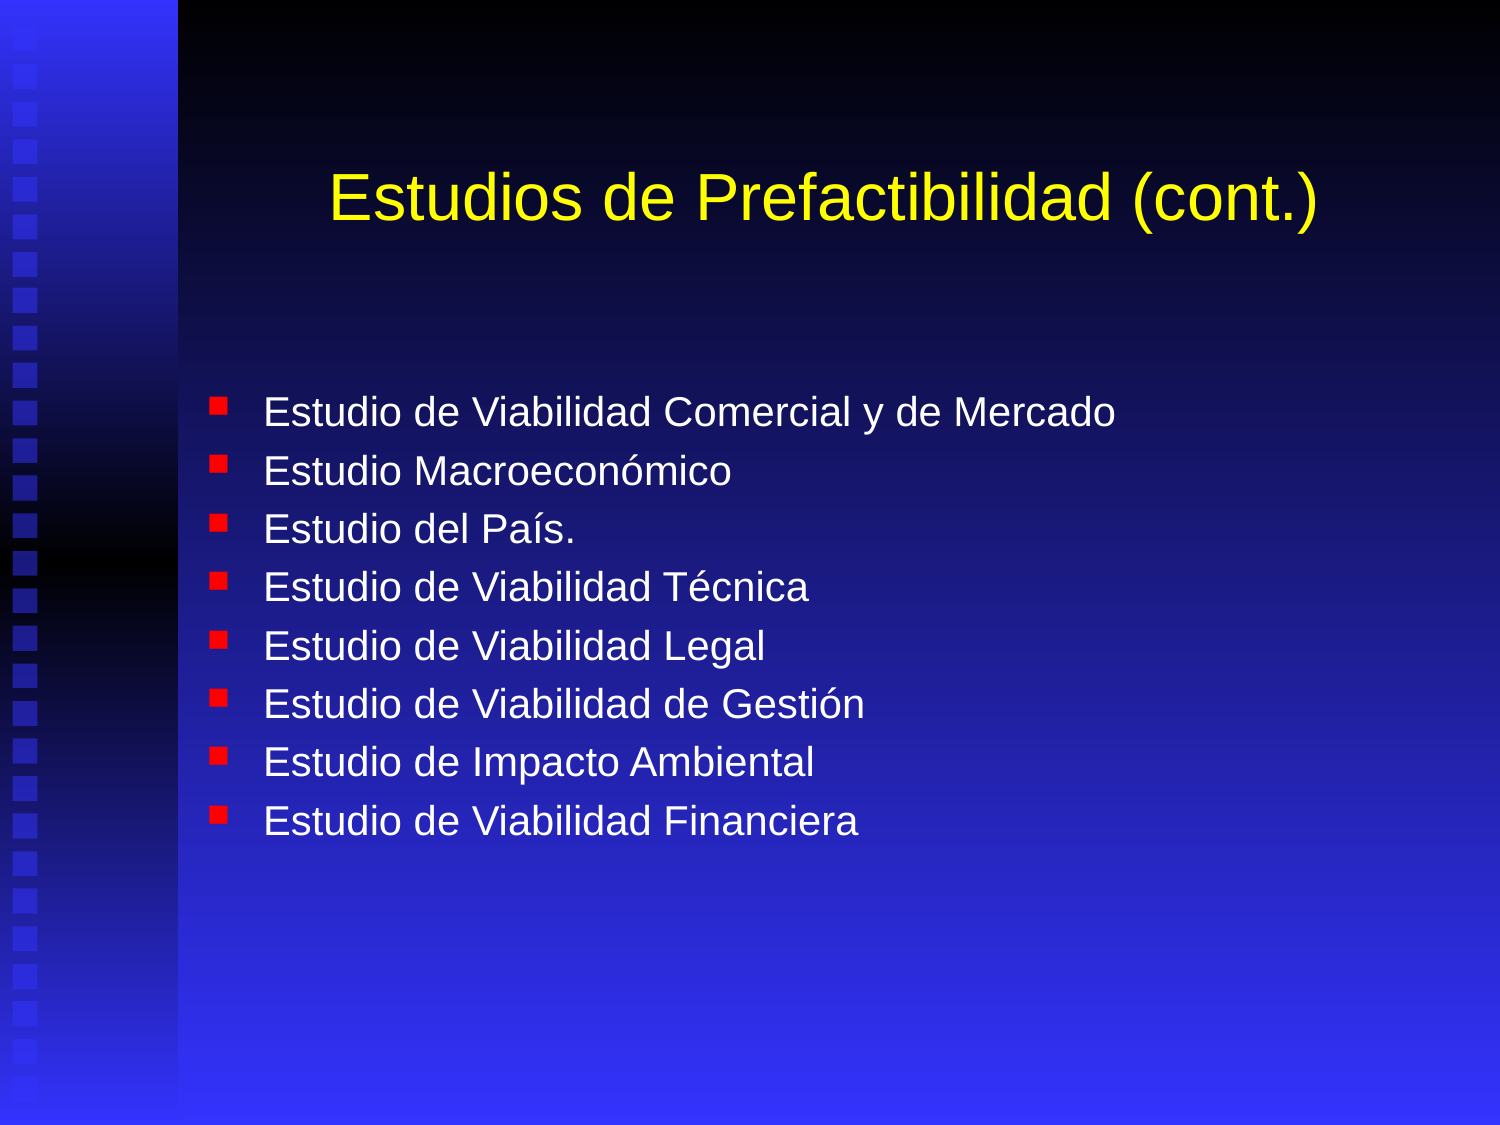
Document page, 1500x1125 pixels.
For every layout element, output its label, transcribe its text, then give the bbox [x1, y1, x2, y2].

title Estudios de Prefactibilidad (cont.) [187, 99, 1463, 288]
list Estudio de Viabilidad Comercial y de Mercado Estudio Macroeconómico Estudio del País. Estudio de Viabilidad Técnica Estudio de Viabilidad Legal Estudio de Viabilidad de Gestión Estudio de Impacto Ambiental Estudio de Viabilidad Financiera [191, 318, 1468, 995]
